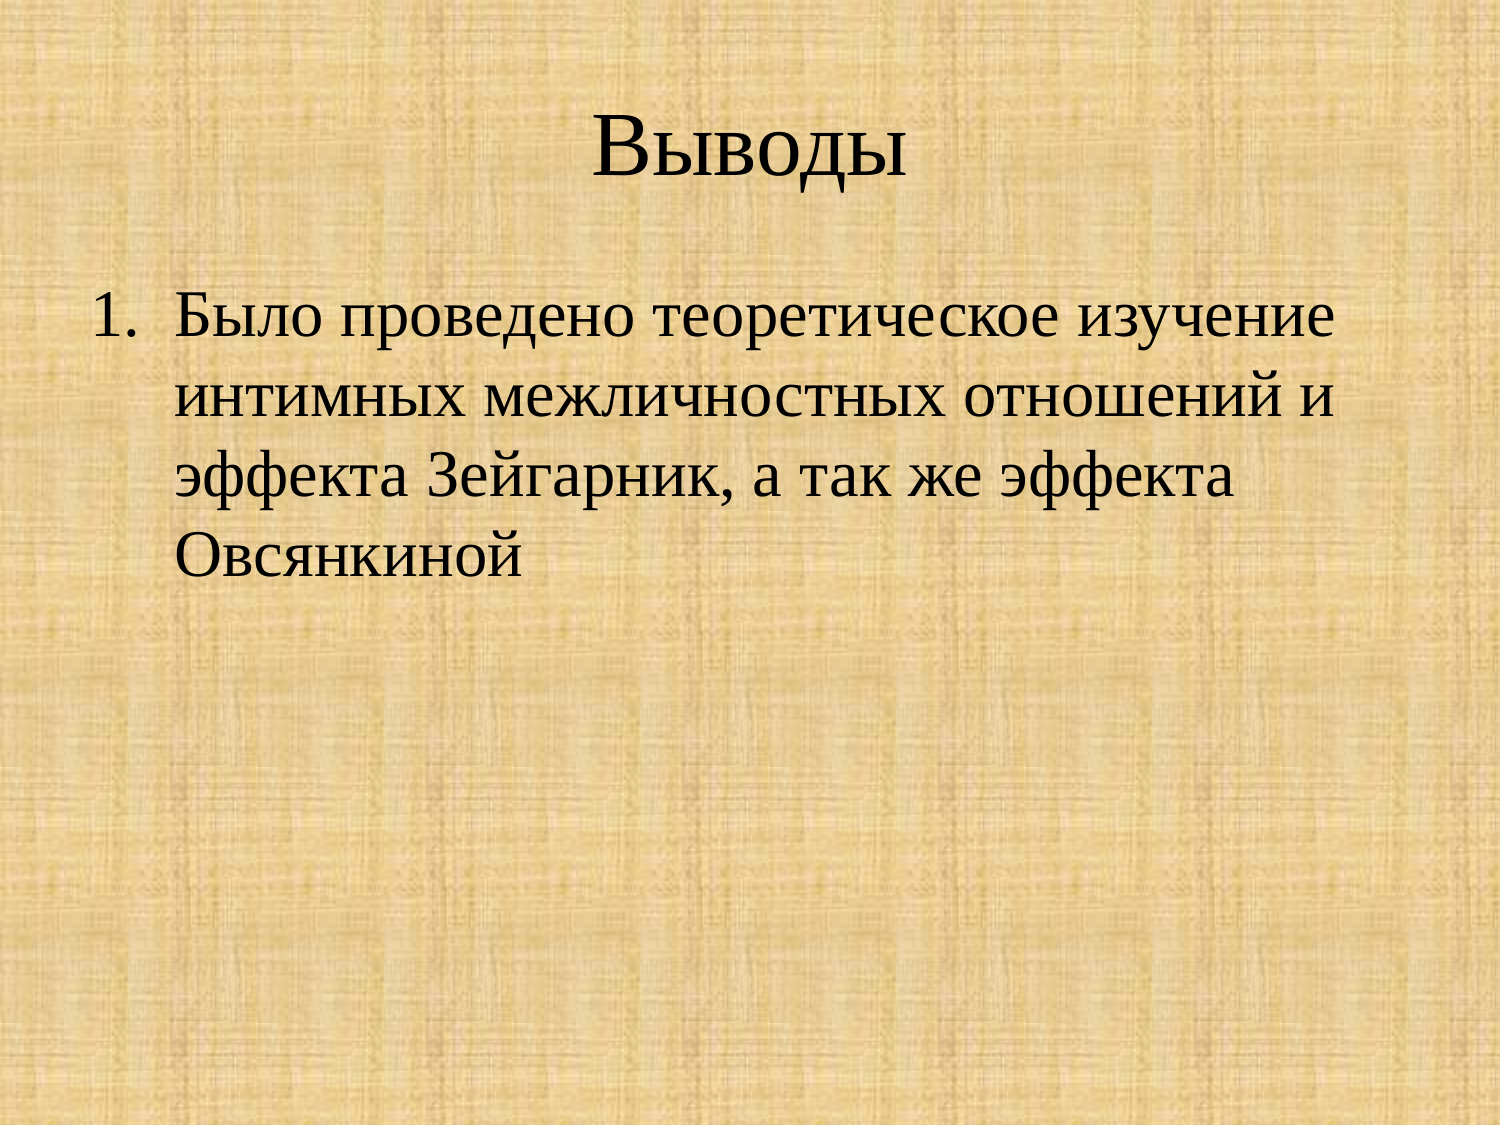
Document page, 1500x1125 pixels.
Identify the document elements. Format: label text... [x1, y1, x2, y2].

list Было проведено теоретическое изучение интимных межличностных отношений и эффекта Зейгарник, а так же эффекта Овсянкиной [75, 262, 1425, 1005]
title Выводы [75, 45, 1425, 233]
picture [0, 0, 1500, 1125]
